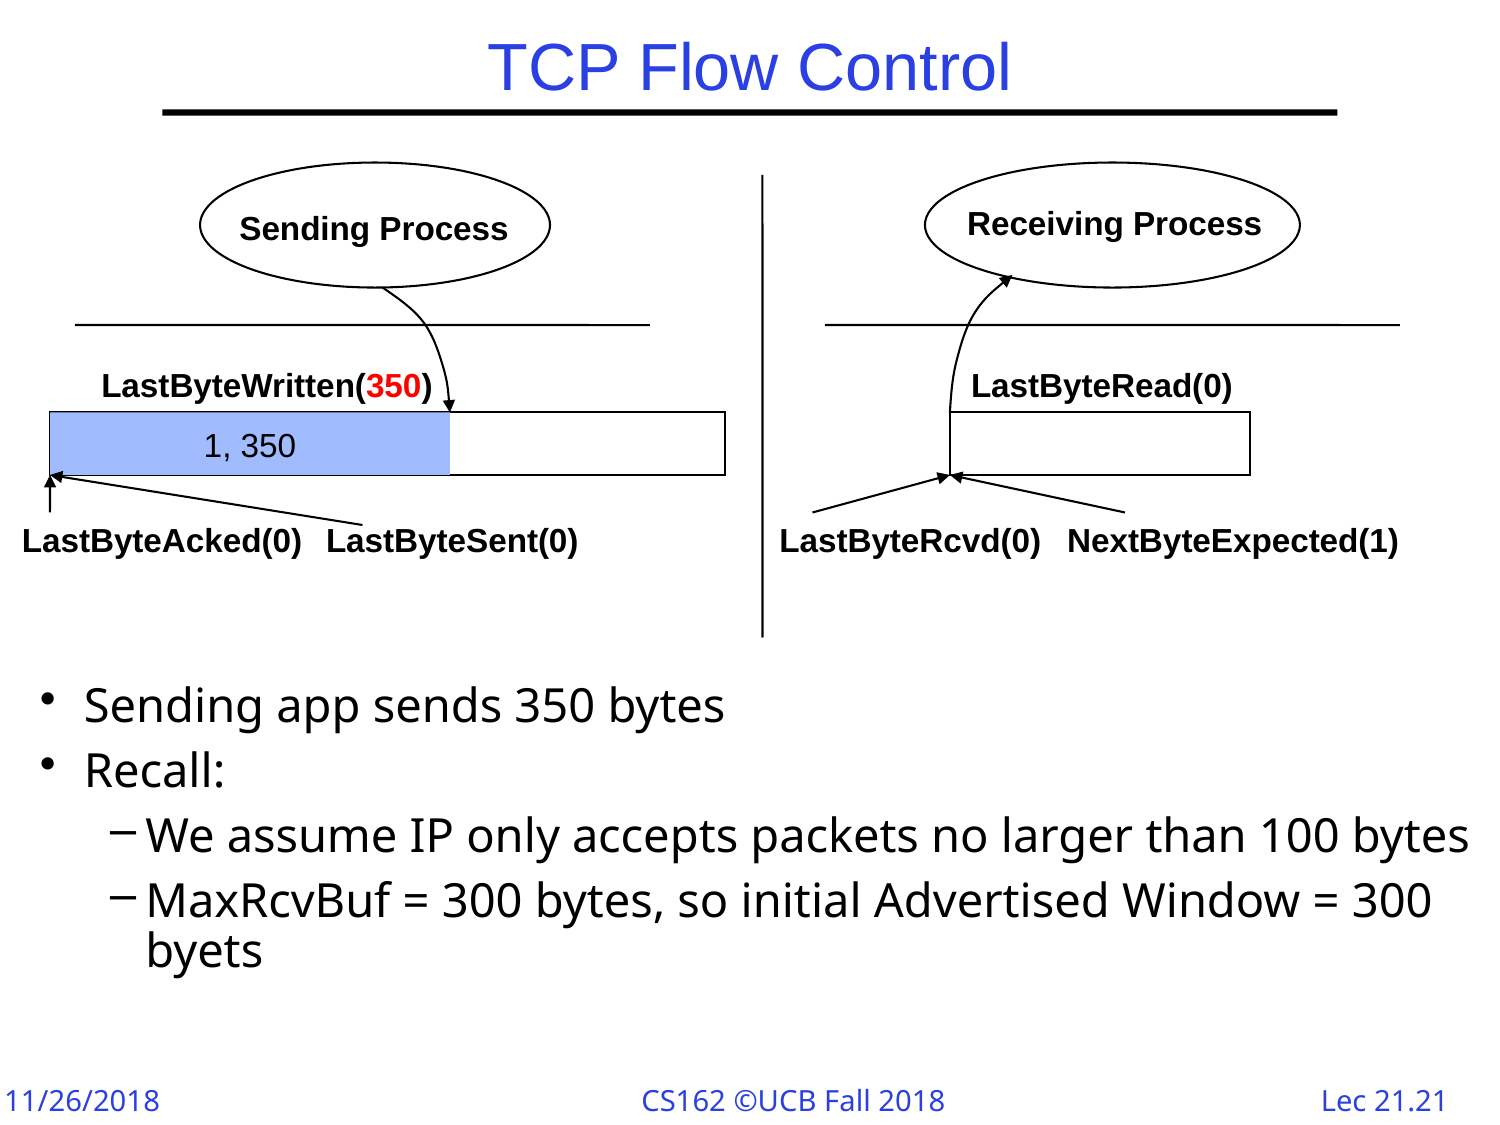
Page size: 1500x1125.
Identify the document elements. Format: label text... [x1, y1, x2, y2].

text_box 1, 350 [50, 412, 450, 475]
text_box [949, 475, 1126, 513]
text_box LastByteRead(0) [956, 357, 1248, 412]
text_box LastByteAcked(0) [6, 512, 311, 567]
text_box LastByteSent(0) [311, 512, 594, 567]
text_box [83, 287, 451, 413]
text_box Sending Process [224, 199, 524, 255]
text_box LastByteRcvd(0) [764, 512, 1057, 567]
text_box NextByteExpected(1) [1057, 512, 1415, 567]
list Sending app sends 350 bytes Recall: We assume IP only accepts packets no larger than 100 bytes MaxRcvBuf = 300 bytes, so initial Advertised Window = 300 byets [24, 675, 1500, 1038]
text_box [450, 412, 725, 475]
text_box [43, 476, 57, 513]
text_box [949, 274, 1013, 412]
text_box [200, 162, 551, 285]
text_box [924, 162, 1300, 288]
text_box [812, 472, 949, 513]
title TCP Flow Control [162, 24, 1338, 113]
text_box [49, 470, 363, 526]
text_box [949, 412, 1250, 475]
